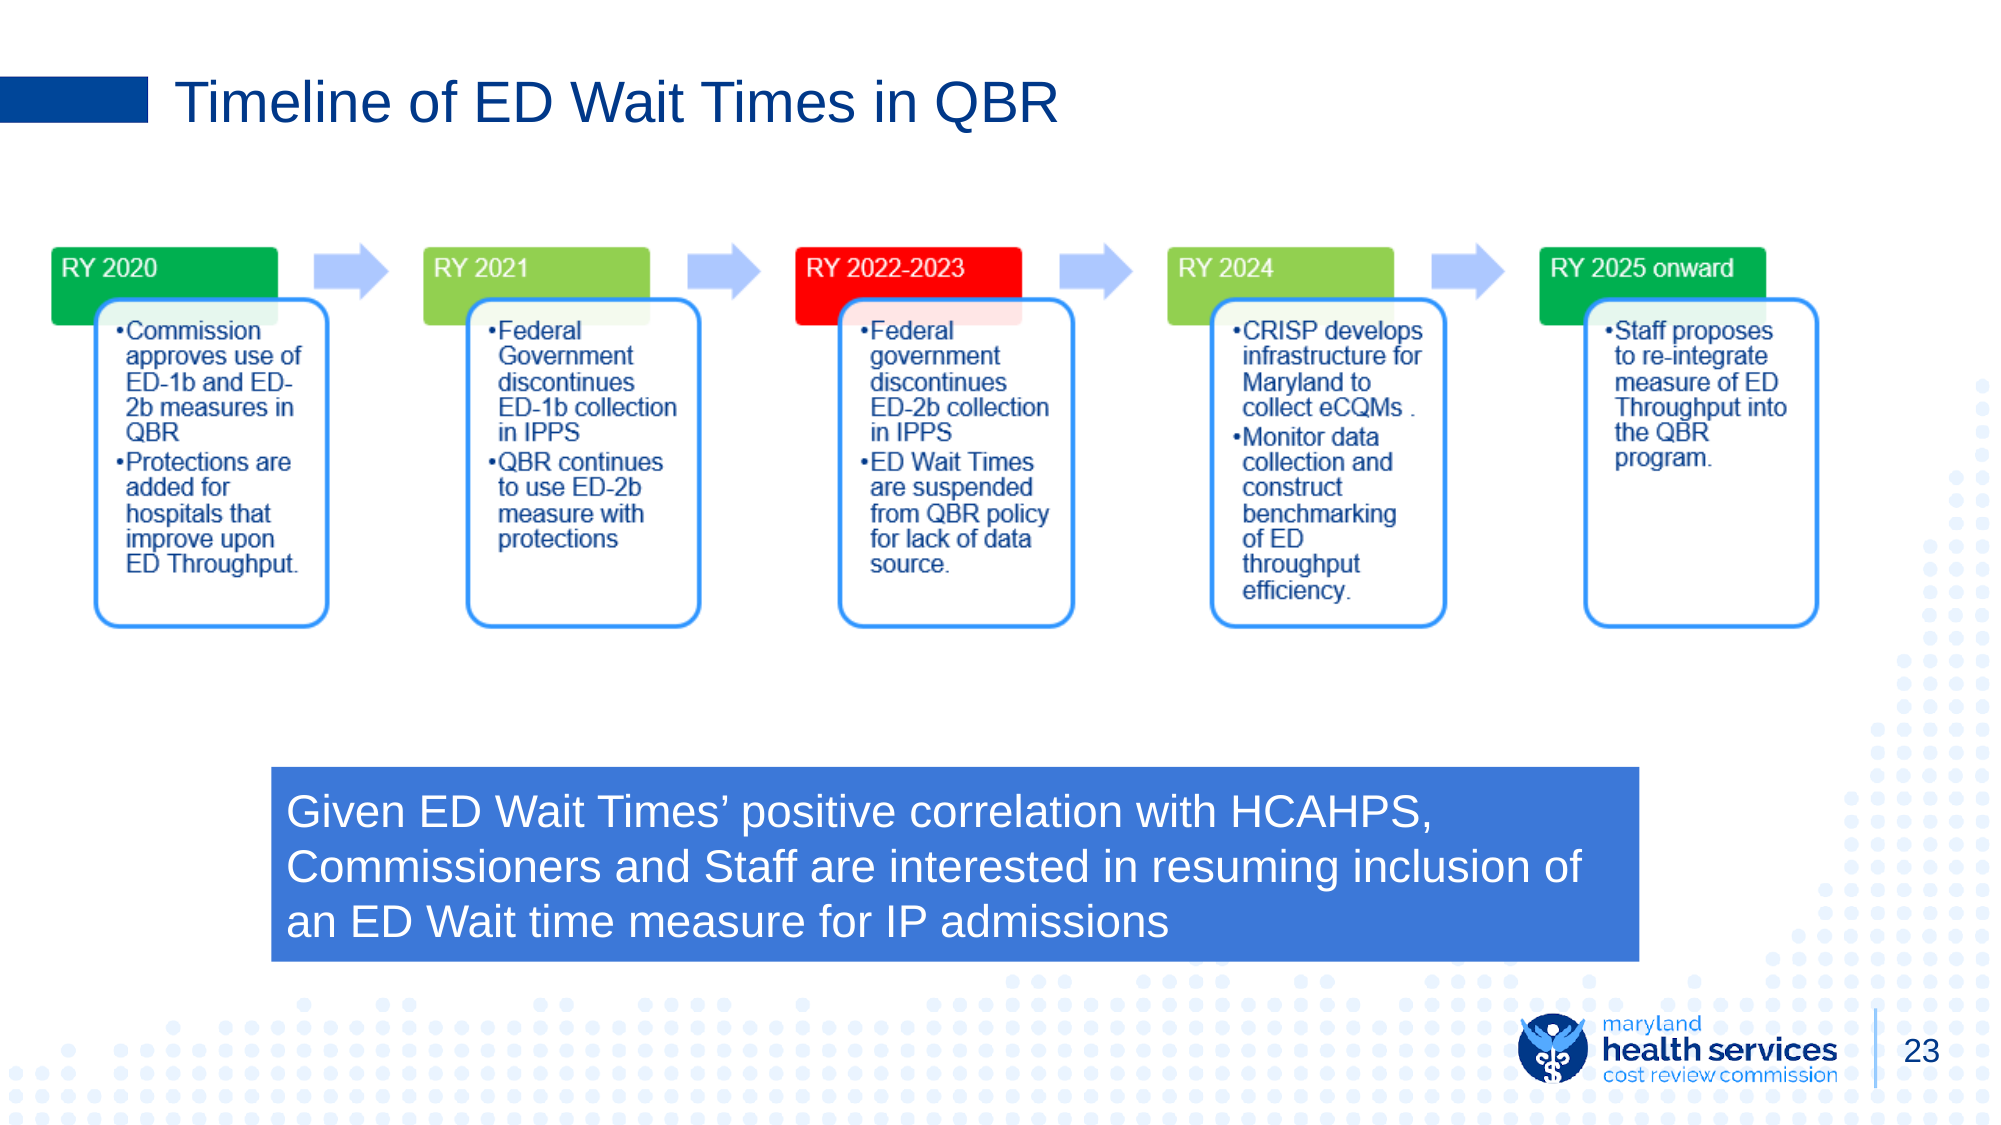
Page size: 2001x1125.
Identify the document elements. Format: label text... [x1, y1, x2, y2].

picture [0, 0, 2001, 1125]
slide_number 23 [1888, 1019, 1984, 1080]
text_box Given ED Wait Times’ positive correlation with HCAHPS, Commissioners and Staff are interested in resuming inclusion of an ED Wait time measure for IP admissions [271, 766, 1640, 962]
title Timeline of ED Wait Times in QBR [159, 57, 1885, 156]
